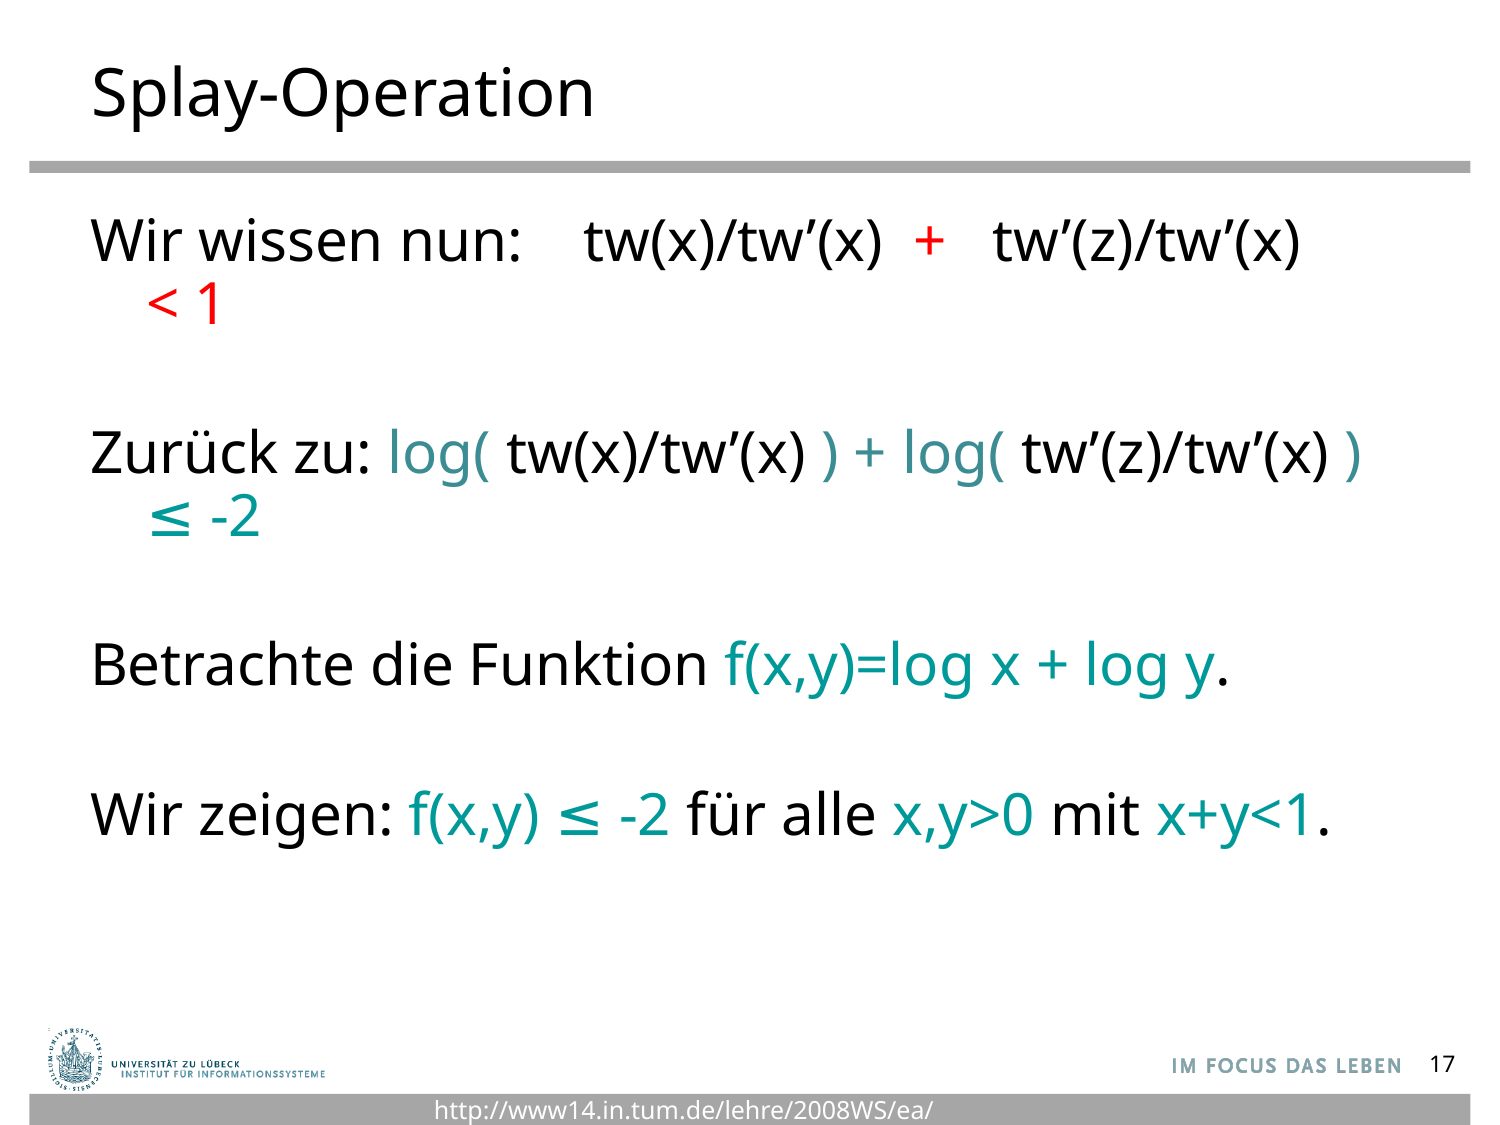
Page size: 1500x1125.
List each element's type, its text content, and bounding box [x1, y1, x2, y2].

slide_number 17 [1305, 1050, 1471, 1083]
list Wir wissen nun: tw(x)/tw’(x) + tw’(z)/tw’(x) < 1 Zurück zu: log( tw(x)/tw’(x) ) + log( tw’(z)/tw’(x) ) ≤ -2 Betrachte die Funktion f(x,y)=log x + log y. Wir zeigen: f(x,y) ≤ -2 für alle x,y>0 mit x+y<1. [75, 203, 1425, 1019]
title Splay-Operation [76, 42, 1427, 126]
text_box http://www14.in.tum.de/lehre/2008WS/ea/index.html.de [419, 1087, 1046, 1125]
picture [1173, 1058, 1305, 1073]
